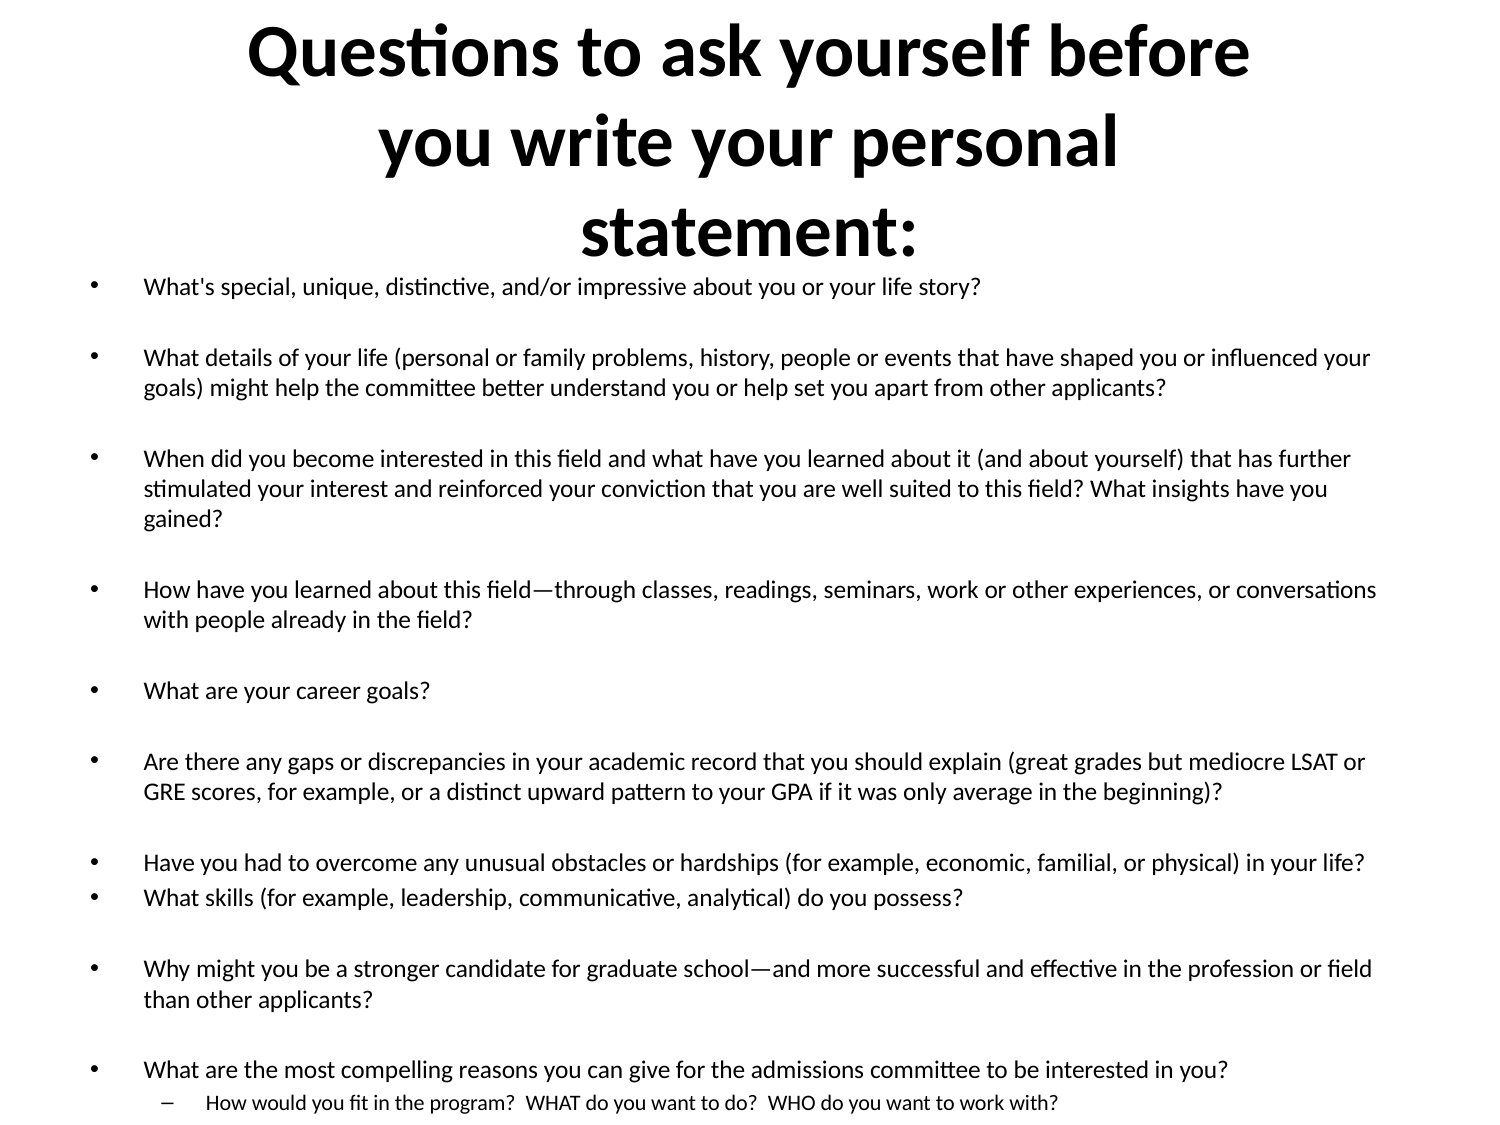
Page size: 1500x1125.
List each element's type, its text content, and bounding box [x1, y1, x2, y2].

title Questions to ask yourself before you write your personal statement: [210, 42, 1290, 231]
list What's special, unique, distinctive, and/or impressive about you or your life story? What details of your life (personal or family problems, history, people or events that have shaped you or influenced your goals) might help the committee better understand you or help set you apart from other applicants? When did you become interested in this field and what have you learned about it (and about yourself) that has further stimulated your interest and reinforced your conviction that you are well suited to this field? What insights have you gained? How have you learned about this field—through classes, readings, seminars, work or other experiences, or conversations with people already in the field? What are your career goals? Are there any gaps or discrepancies in your academic record that you should explain (great grades but mediocre LSAT or GRE scores, for example, or a distinct upward pattern to your GPA if it was only average in the beginning)? Have you had to overcome any unusual obstacles or hardships (for example, economic, familial, or physical) in your life? What skills (for example, leadership, communicative, analytical) do you possess? Why might you be a stronger candidate for graduate school—and more successful and effective in the profession or field than other applicants? What are the most compelling reasons you can give for the admissions committee to be interested in you? How would you fit in the program? WHAT do you want to do? WHO do you want to work with? [75, 262, 1425, 1125]
